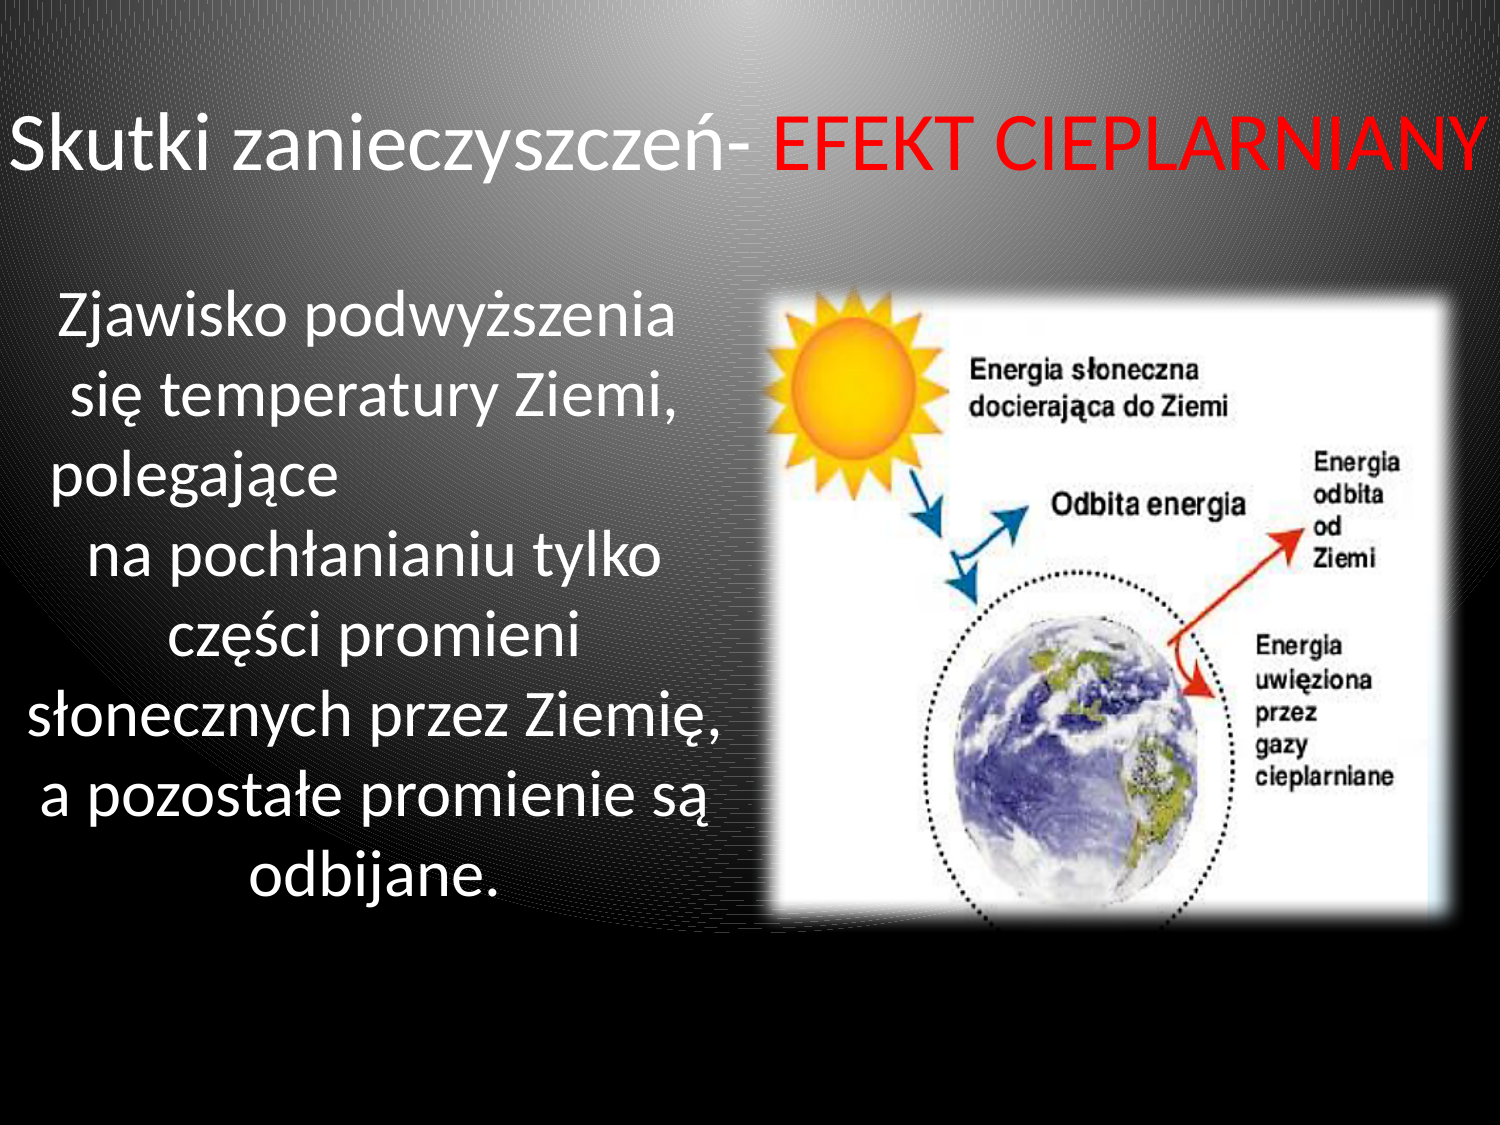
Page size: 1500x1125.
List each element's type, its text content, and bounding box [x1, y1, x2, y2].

list Zjawisko podwyższenia się temperatury Ziemi, polegające na pochłanianiu tylko części promieni słonecznych przez Ziemię, a pozostałe promienie są odbijane. [0, 169, 750, 1051]
picture [749, 278, 1466, 933]
title Skutki zanieczyszczeń- EFEKT CIEPLARNIANY [0, 30, 1500, 244]
